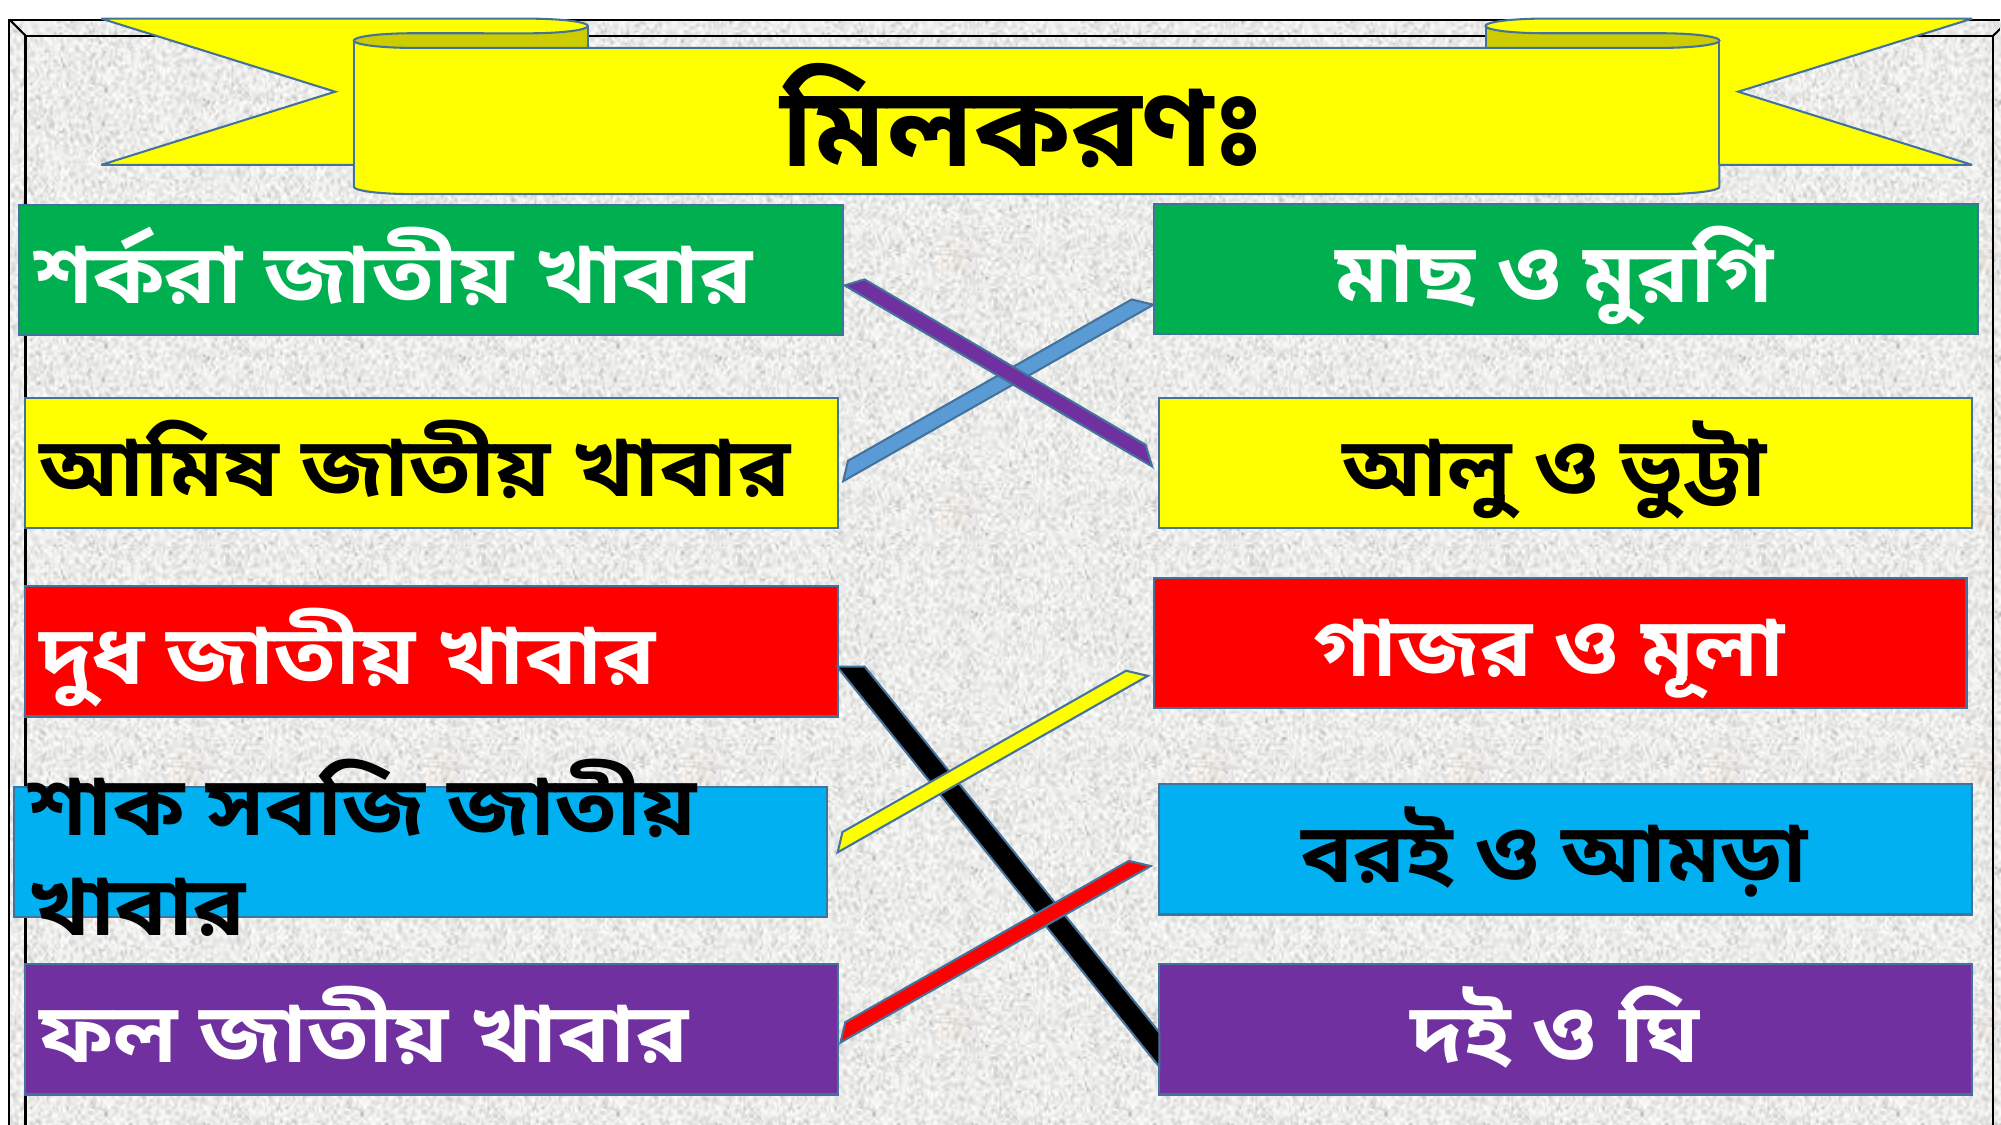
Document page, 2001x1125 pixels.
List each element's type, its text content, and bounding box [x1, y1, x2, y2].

text_box [1046, 916, 1161, 1070]
text_box [836, 669, 1151, 855]
text_box গাজর ও মূলা [1153, 577, 1968, 709]
text_box আমিষ জাতীয় খাবার [24, 397, 839, 529]
text_box মাছ ও মুরগি [1153, 203, 1979, 335]
text_box [834, 665, 949, 782]
text_box [841, 376, 1013, 484]
text_box [842, 278, 1154, 469]
text_box [1014, 298, 1157, 376]
text_box [8, 18, 2000, 1125]
text_box বরই ও আমড়া [1158, 783, 1973, 916]
text_box দুধ জাতীয় খাবার [24, 585, 839, 718]
text_box শর্করা জাতীয় খাবার [18, 204, 844, 336]
text_box আলু ও ভুট্টা [1158, 397, 1973, 529]
text_box মিলকরণঃ [101, 17, 1973, 196]
text_box [939, 784, 1055, 913]
text_box ফল জাতীয় খাবার [24, 963, 839, 1096]
text_box দই ও ঘি [1158, 963, 1973, 1096]
text_box [838, 859, 1154, 1045]
text_box শাক সবজি জাতীয় খাবার [13, 786, 828, 918]
